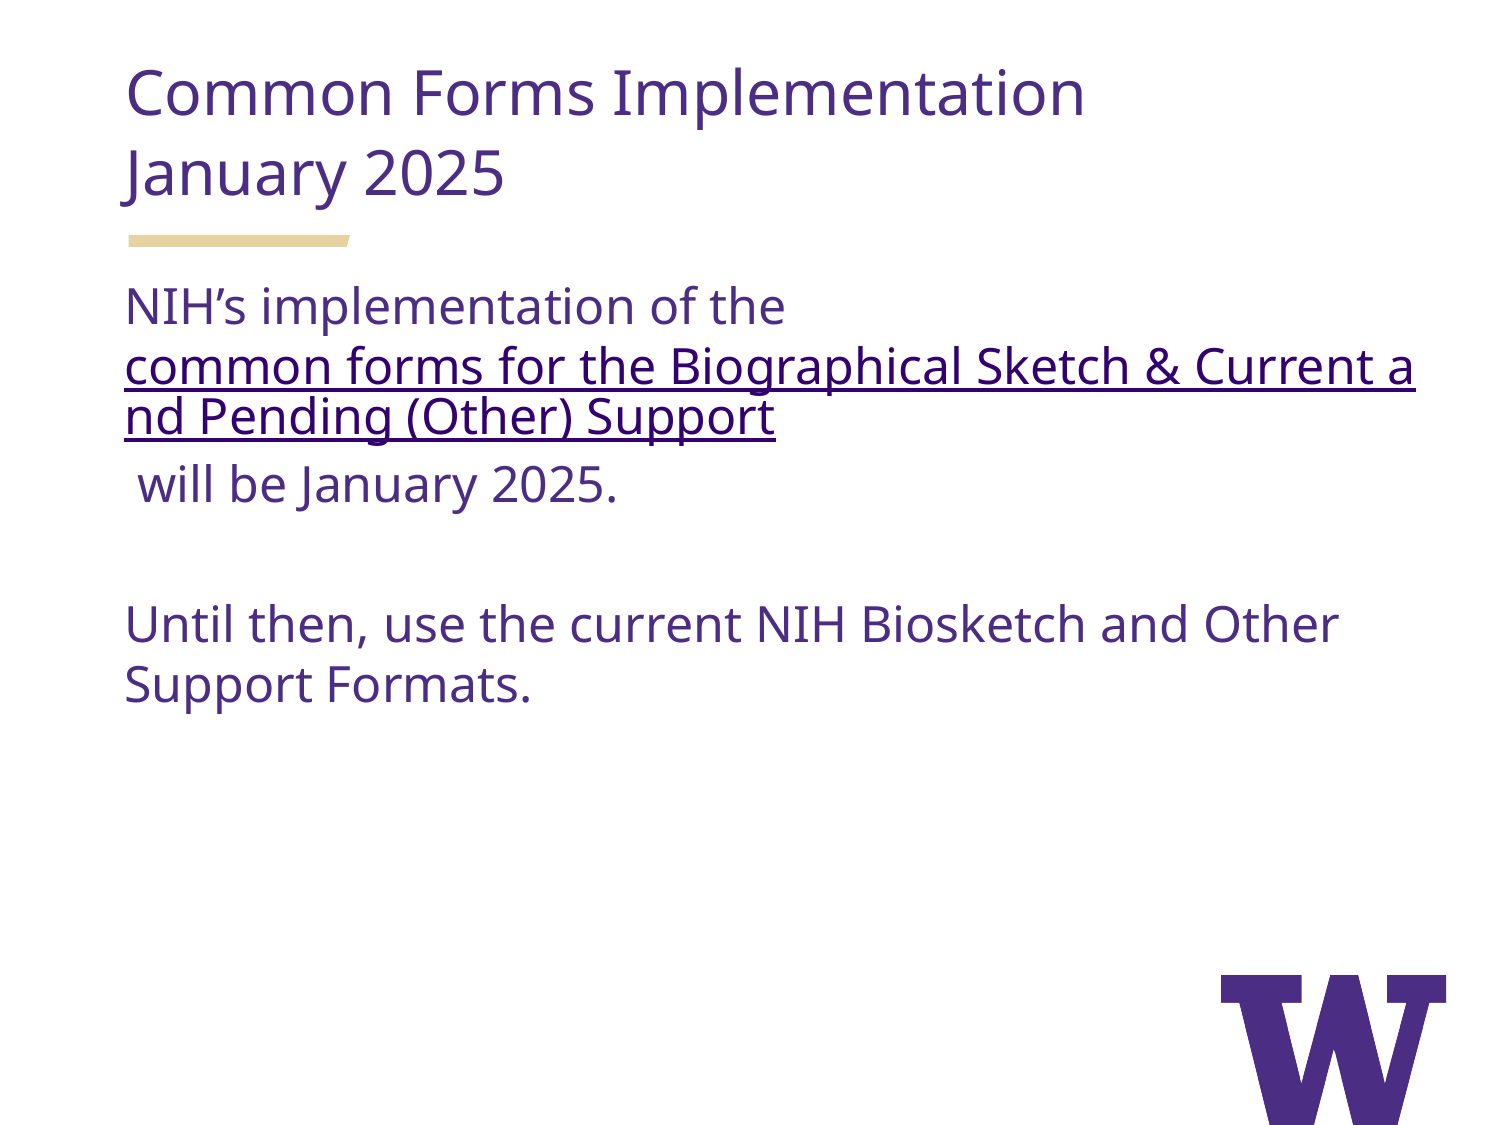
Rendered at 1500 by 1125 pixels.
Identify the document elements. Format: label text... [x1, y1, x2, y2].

picture [1221, 975, 1447, 1125]
list NIH’s implementation of the common forms for the Biographical Sketch & Current and Pending (Other) Support will be January 2025. Until then, use the current NIH Biosketch and Other Support Formats. [109, 259, 1454, 918]
list Common Forms Implementation January 2025 [110, 60, 1453, 224]
picture [128, 235, 350, 247]
